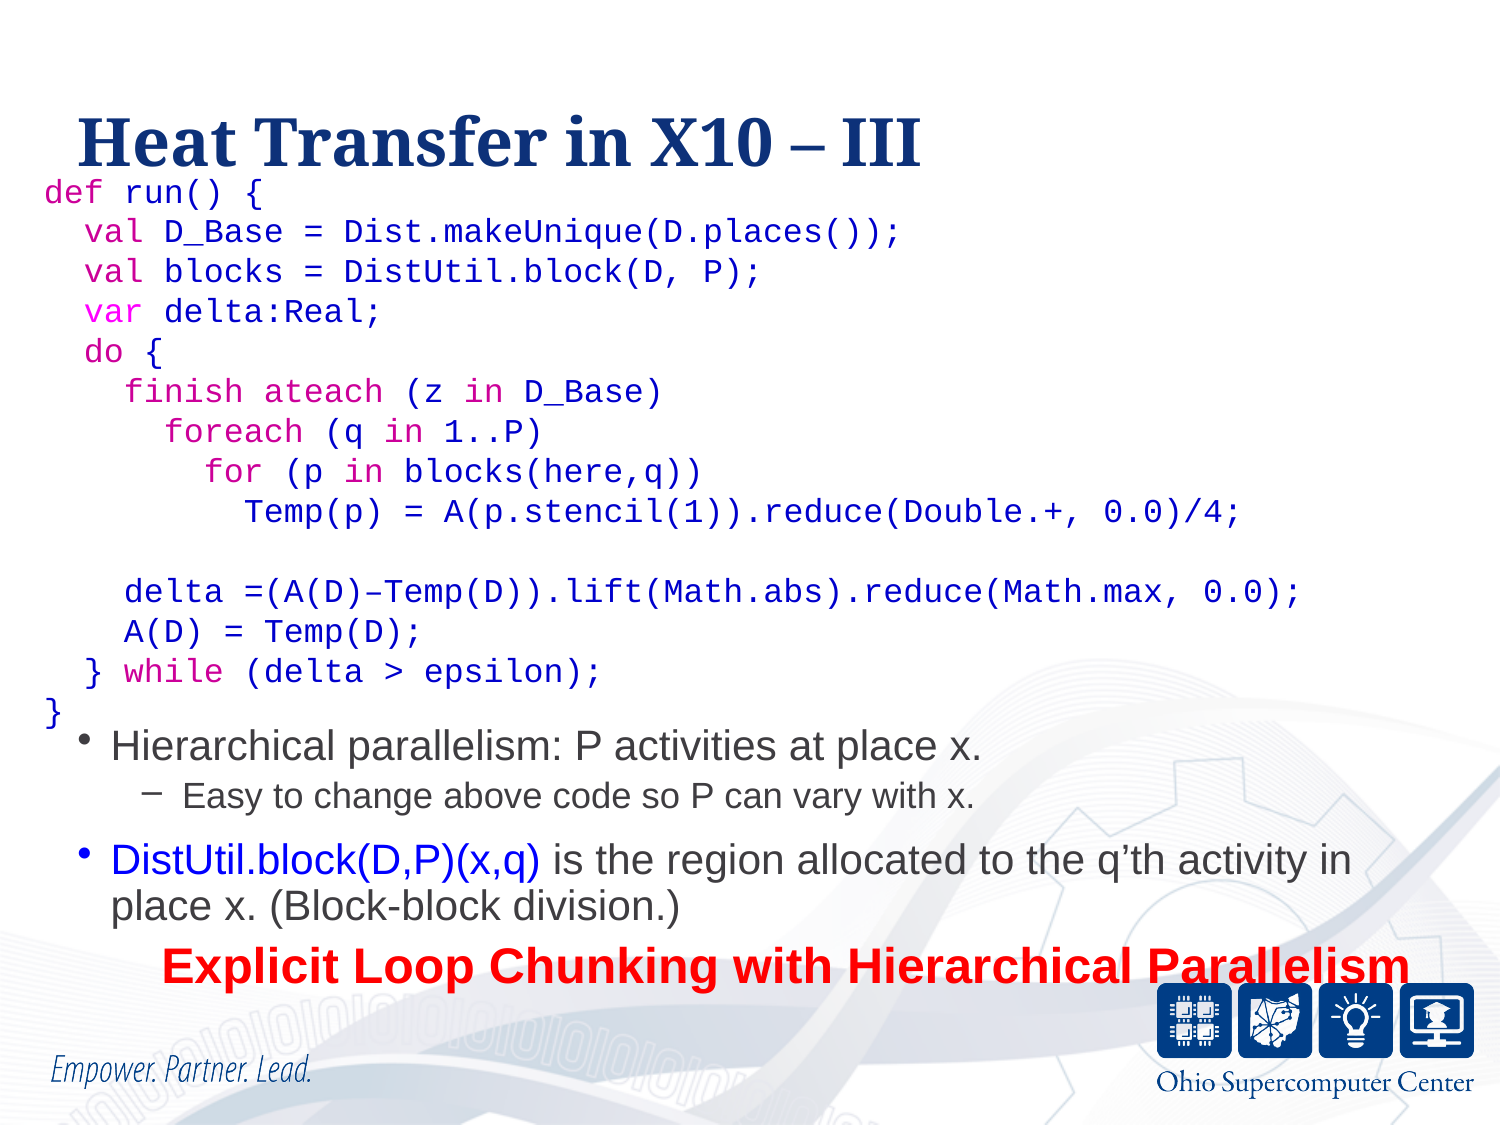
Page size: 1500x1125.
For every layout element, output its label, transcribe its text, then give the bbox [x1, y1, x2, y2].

list Hierarchical parallelism: P activities at place x. Easy to change above code so P can vary with x. DistUtil.block(D,P)(x,q) is the region allocated to the q’th activity in place x. (Block-block division.) [62, 736, 1451, 938]
picture [0, 654, 1500, 1125]
text_box def run() { val D_Base = Dist.makeUnique(D.places()); val blocks = DistUtil.block(D, P); var delta:Real; do { finish ateach (z in D_Base) foreach (q in 1..P) for (p in blocks(here,q)) Temp(p) = A(p.stencil(1)).reduce(Double.+, 0.0)/4; delta =(A(D)–Temp(D)).lift(Math.abs).reduce(Math.max, 0.0); A(D) = Temp(D); } while (delta > epsilon); } [29, 162, 1467, 736]
text_box Explicit Loop Chunking with Hierarchical Parallelism [146, 925, 1459, 1001]
title Heat Transfer in X10 – III [62, 37, 1451, 162]
